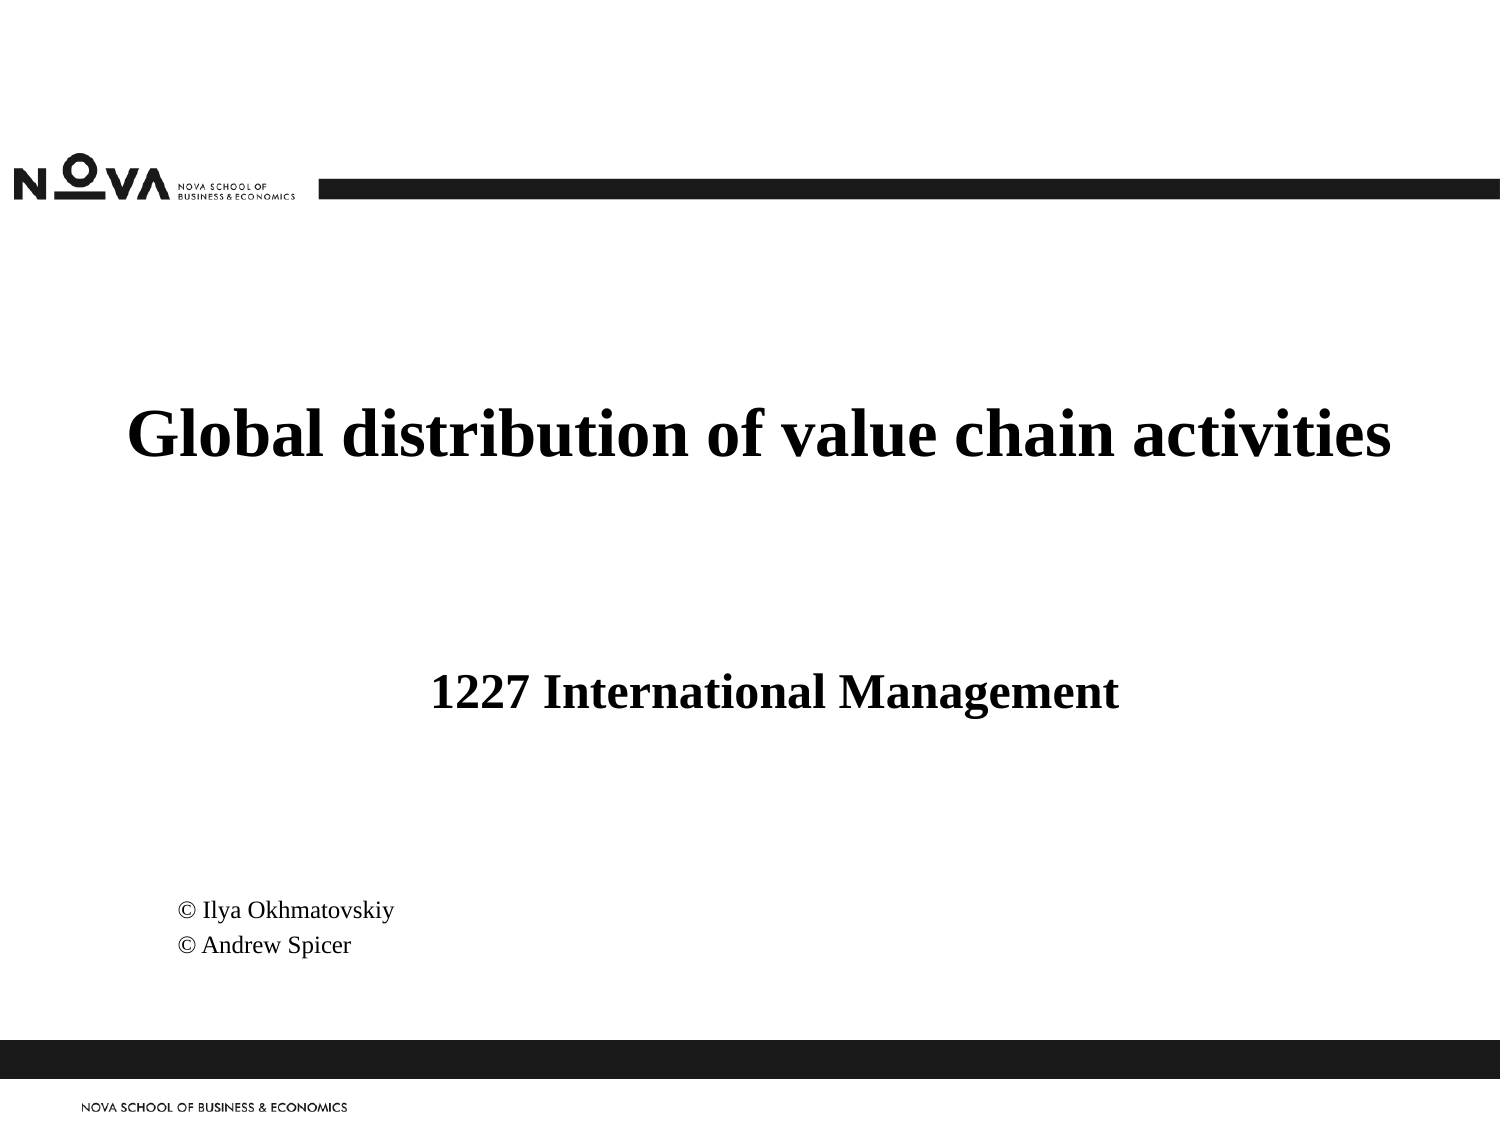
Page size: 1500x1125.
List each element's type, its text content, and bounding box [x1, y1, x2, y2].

text_box © Ilya Okhmatovskiy © Andrew Spicer [162, 867, 552, 967]
picture [0, 1040, 1500, 1112]
picture [14, 153, 1500, 200]
text_box Global distribution of value chain activities [71, 289, 1449, 594]
title 1227 International Management [389, 604, 1161, 792]
